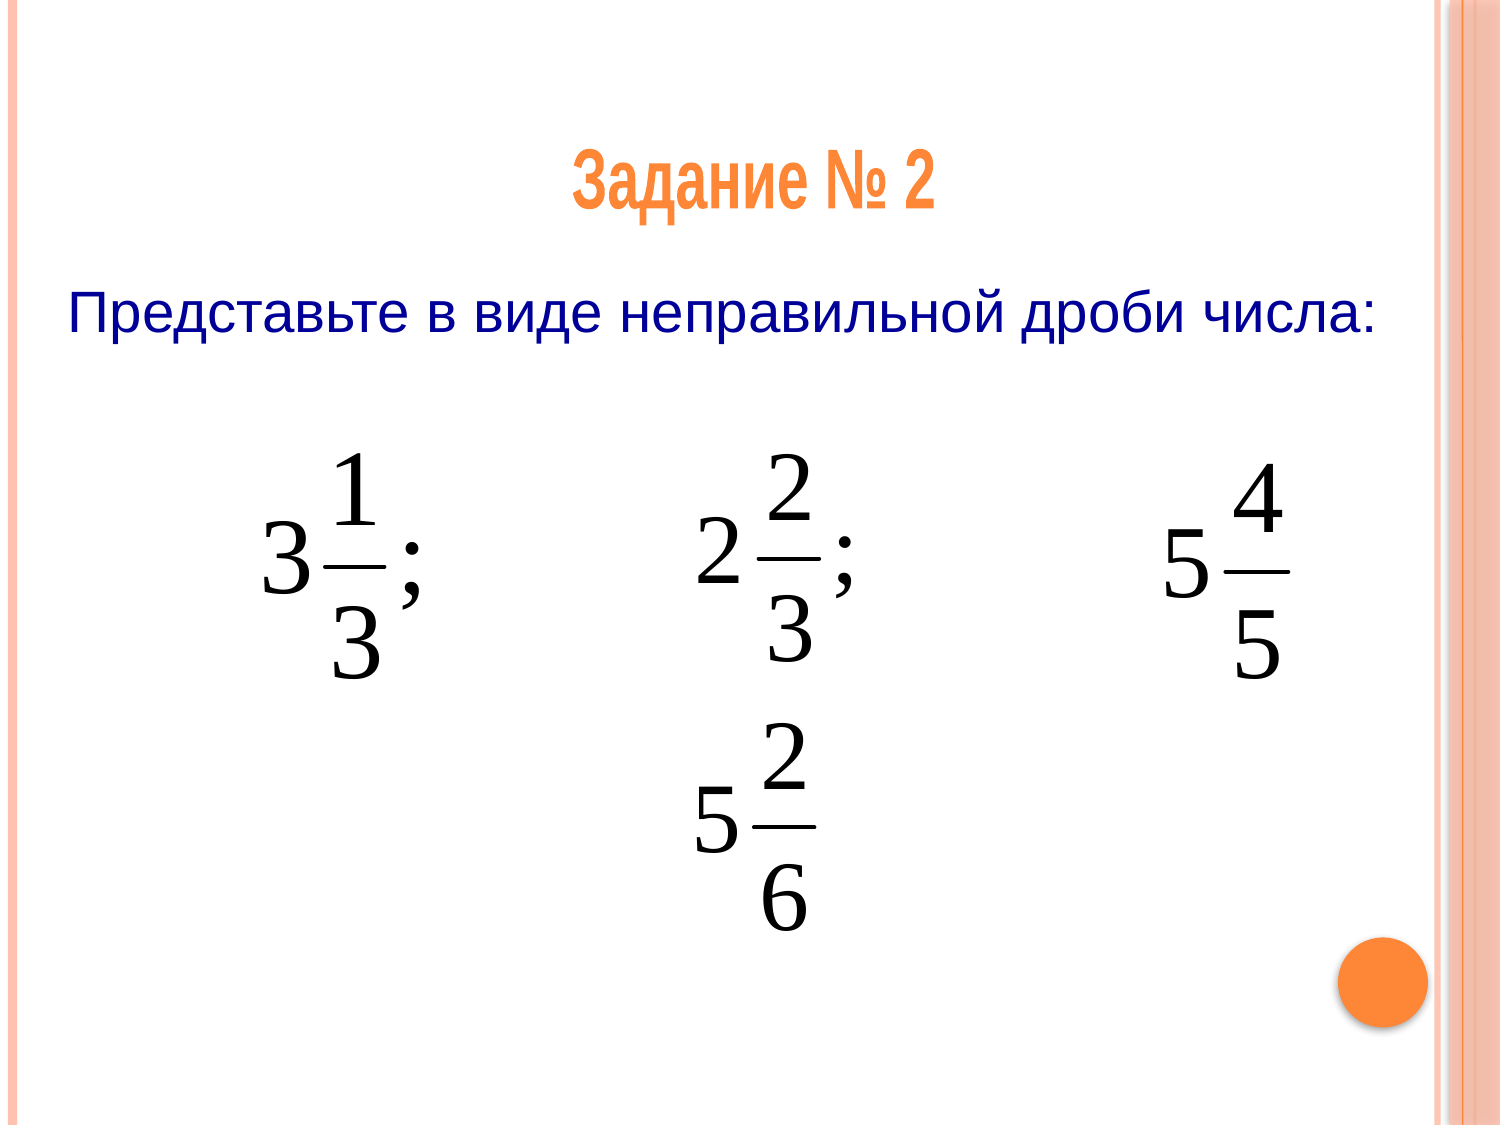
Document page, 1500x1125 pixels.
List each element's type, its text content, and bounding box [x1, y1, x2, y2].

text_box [679, 421, 872, 955]
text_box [245, 421, 446, 704]
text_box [1147, 432, 1313, 702]
text_box Представьте в виде неправильной дроби числа: [53, 267, 1436, 352]
